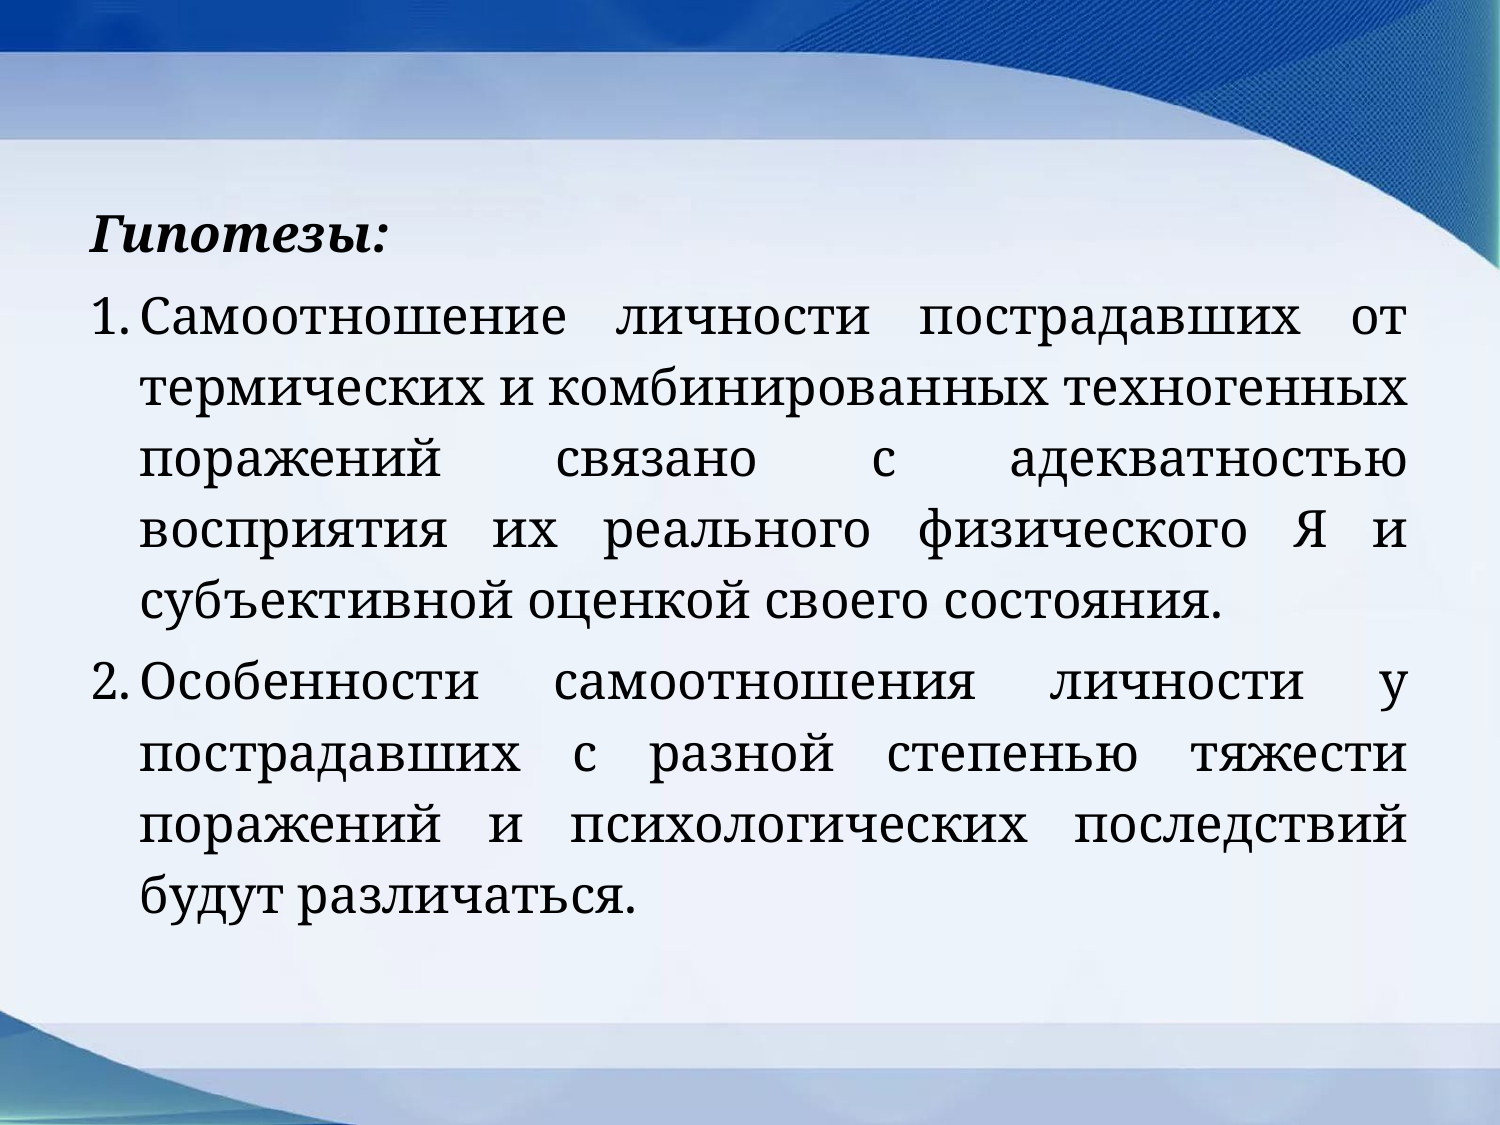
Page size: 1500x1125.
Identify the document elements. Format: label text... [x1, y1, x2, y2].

list Гипотезы: Самоотношение личности пострадавших от термических и комбинированных техногенных поражений связано с адекватностью восприятия их реального физического Я и субъективной оценкой своего состояния. Особенности самоотношения личности у пострадавших с разной степенью тяжести поражений и психологических последствий будут различаться. [75, 184, 1425, 1005]
picture [0, 0, 1500, 1125]
